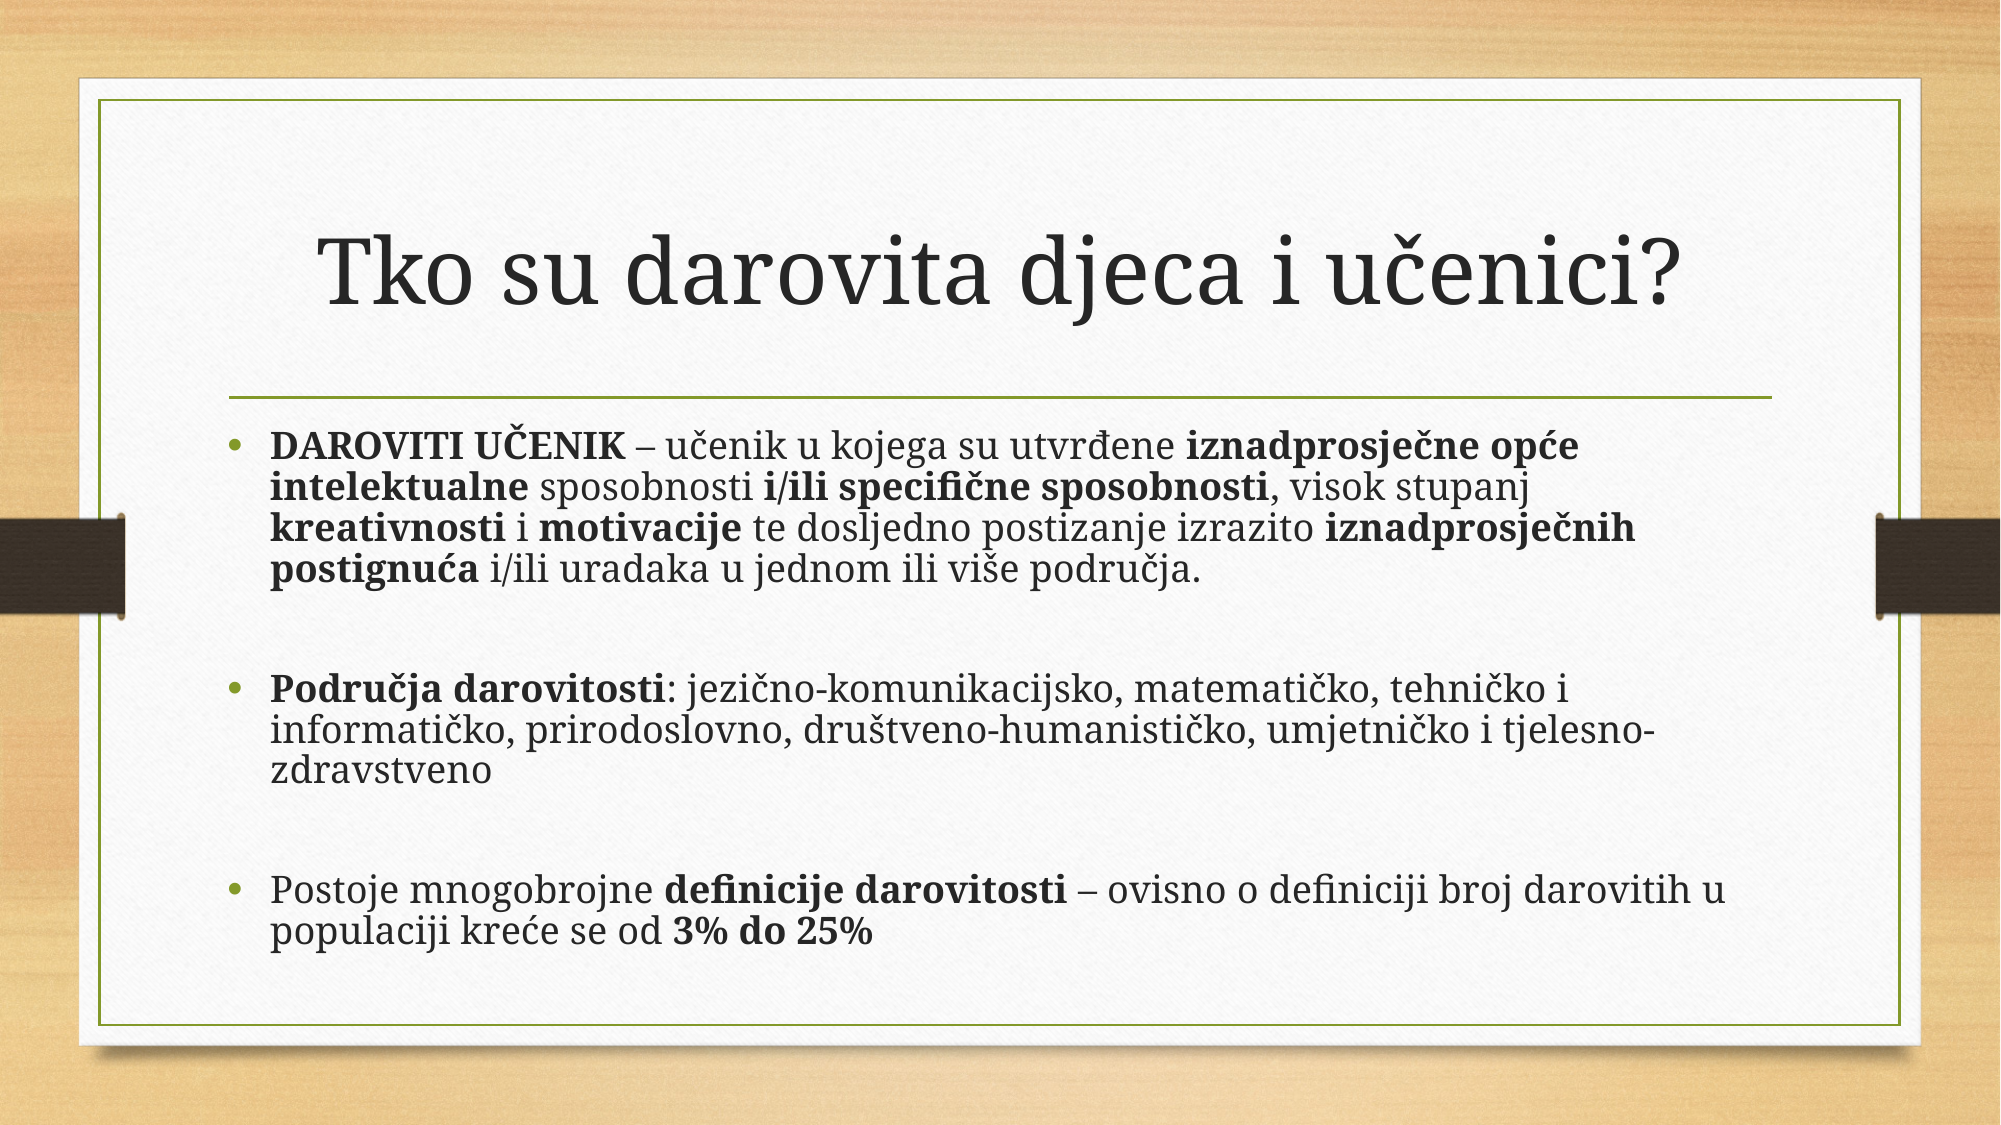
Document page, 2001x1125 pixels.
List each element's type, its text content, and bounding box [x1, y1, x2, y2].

picture [0, 0, 2001, 1125]
list DAROVITI UČENIK – učenik u kojega su utvrđene iznadprosječne opće intelektualne sposobnosti i/ili specifične sposobnosti, visok stupanj kreativnosti i motivacije te dosljedno postizanje izrazito iznadprosječnih postignuća i/ili uradaka u jednom ili više područja. Područja darovitosti: jezično-komunikacijsko, matematičko, tehničko i informatičko, prirodoslovno, društveno-humanističko, umjetničko i tjelesno-zdravstveno Postoje mnogobrojne definicije darovitosti – ovisno o definiciji broj darovitih u populaciji kreće se od 3% do 25% [212, 419, 1788, 964]
title Tko su darovita djeca i učenici? [212, 161, 1788, 375]
